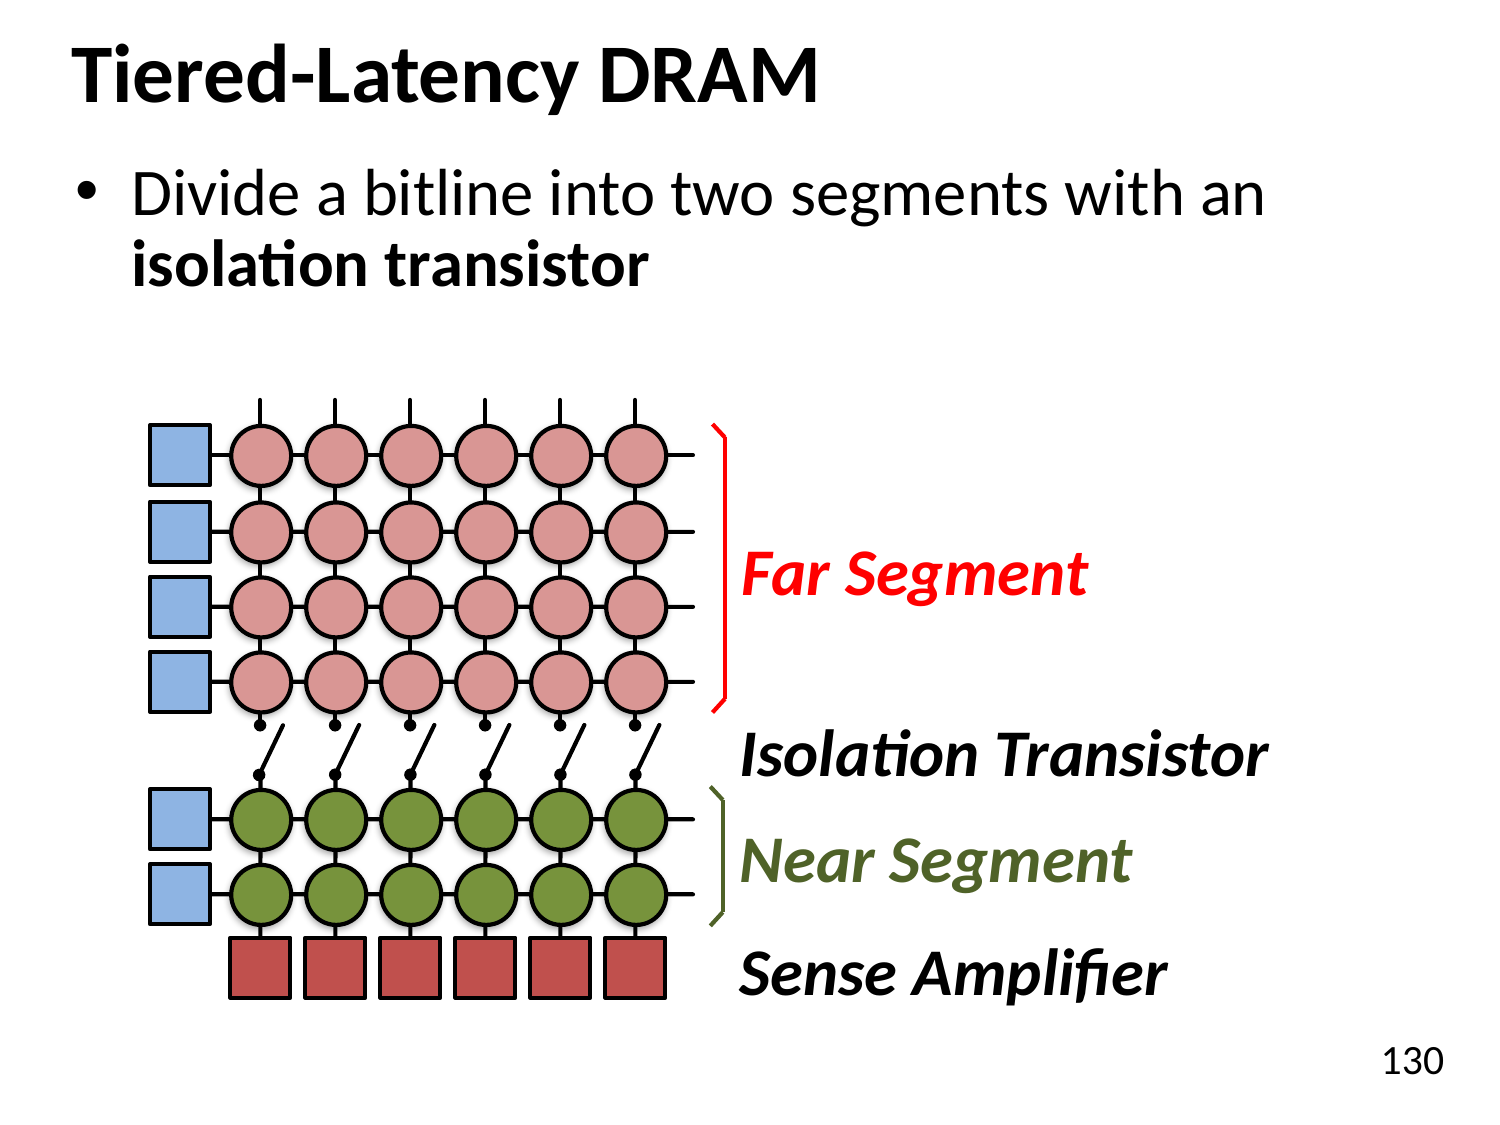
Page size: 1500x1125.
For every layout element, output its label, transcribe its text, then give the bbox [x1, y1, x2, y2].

text_box [414, 902, 442, 926]
text_box [564, 690, 592, 714]
text_box [605, 789, 632, 819]
text_box [381, 902, 407, 926]
text_box [303, 936, 367, 1000]
text_box [231, 540, 256, 563]
text_box [148, 862, 212, 926]
text_box [489, 540, 517, 564]
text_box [709, 911, 723, 927]
text_box [264, 576, 292, 606]
text_box [414, 789, 442, 819]
text_box [639, 425, 667, 454]
text_box [639, 827, 667, 851]
text_box [414, 462, 442, 487]
text_box [264, 651, 292, 681]
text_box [709, 786, 723, 801]
text_box [339, 651, 367, 681]
text_box [489, 501, 517, 531]
text_box [305, 425, 331, 454]
text_box [380, 864, 407, 894]
text_box [531, 690, 556, 713]
text_box [148, 423, 212, 487]
text_box Sense Amplifier [723, 935, 1313, 1002]
text_box [605, 577, 631, 606]
text_box [639, 615, 667, 639]
text_box [489, 902, 517, 926]
text_box [381, 615, 406, 638]
text_box [264, 462, 292, 487]
text_box [305, 652, 331, 681]
text_box [380, 789, 407, 819]
text_box [605, 502, 631, 531]
text_box [531, 540, 556, 563]
text_box [305, 577, 331, 606]
text_box [530, 425, 556, 454]
text_box [305, 864, 332, 894]
text_box [531, 615, 556, 638]
text_box [381, 540, 406, 563]
text_box [264, 690, 292, 714]
text_box [339, 690, 367, 714]
text_box [639, 902, 667, 926]
text_box [414, 425, 442, 454]
text_box [639, 789, 667, 819]
text_box [639, 651, 667, 681]
text_box Near Segment [727, 823, 1207, 889]
text_box [489, 789, 517, 819]
text_box [606, 462, 631, 487]
text_box [339, 425, 367, 454]
text_box [148, 650, 212, 714]
text_box [339, 789, 367, 819]
text_box [456, 615, 481, 638]
text_box [414, 501, 442, 531]
text_box [455, 864, 482, 894]
text_box [306, 902, 332, 926]
text_box [639, 501, 667, 531]
text_box [489, 462, 517, 487]
text_box [489, 576, 517, 606]
text_box [306, 540, 331, 563]
text_box [148, 575, 212, 639]
text_box [606, 827, 632, 851]
text_box [530, 502, 556, 531]
text_box [305, 502, 331, 531]
text_box Far Segment [728, 535, 1209, 602]
text_box [530, 652, 556, 681]
text_box Isolation Transistor [723, 710, 1402, 789]
text_box [455, 652, 481, 681]
text_box [230, 652, 256, 681]
text_box [489, 615, 517, 639]
text_box [339, 864, 367, 894]
text_box [339, 540, 367, 564]
text_box [564, 827, 592, 851]
text_box [380, 425, 406, 454]
text_box [378, 936, 442, 1000]
text_box [264, 540, 292, 564]
text_box [606, 902, 632, 926]
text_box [334, 724, 360, 775]
text_box [455, 789, 482, 819]
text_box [560, 724, 585, 775]
text_box [339, 462, 367, 487]
text_box [339, 827, 367, 851]
list Divide a bitline into two segments with an isolation transistor [60, 149, 1473, 375]
text_box [603, 936, 667, 1000]
text_box [456, 827, 482, 851]
text_box [230, 789, 257, 819]
text_box [231, 462, 256, 487]
text_box [380, 577, 406, 606]
text_box [339, 615, 367, 639]
text_box [228, 936, 292, 1000]
text_box [306, 462, 331, 487]
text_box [258, 724, 284, 776]
text_box [414, 615, 442, 639]
text_box [455, 502, 481, 531]
text_box [264, 501, 292, 531]
text_box [531, 902, 557, 926]
text_box [639, 576, 667, 606]
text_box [485, 724, 510, 775]
text_box [306, 615, 331, 638]
text_box [231, 902, 257, 926]
text_box [528, 936, 592, 1000]
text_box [712, 698, 726, 713]
text_box [564, 425, 592, 454]
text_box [635, 724, 660, 775]
text_box [564, 902, 592, 926]
text_box [564, 864, 592, 894]
text_box [456, 690, 481, 713]
text_box [639, 540, 667, 564]
text_box [380, 652, 406, 681]
text_box [380, 502, 406, 531]
text_box [564, 789, 592, 819]
text_box [639, 462, 667, 487]
text_box [148, 787, 212, 851]
text_box [148, 500, 212, 564]
text_box [564, 501, 592, 531]
text_box [414, 864, 442, 894]
text_box [489, 425, 517, 454]
text_box [339, 576, 367, 606]
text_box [410, 724, 435, 775]
text_box [339, 902, 367, 926]
text_box [414, 540, 442, 564]
text_box [564, 615, 592, 639]
text_box [264, 902, 292, 926]
text_box [381, 690, 406, 713]
text_box [564, 651, 592, 681]
text_box [381, 827, 407, 851]
text_box [264, 864, 292, 894]
text_box [264, 615, 292, 639]
text_box [564, 576, 592, 606]
text_box [564, 462, 592, 487]
text_box [230, 502, 256, 531]
text_box [339, 501, 367, 531]
text_box [456, 462, 481, 487]
text_box [456, 902, 482, 926]
text_box [489, 690, 517, 714]
text_box [456, 540, 481, 563]
text_box [455, 577, 481, 606]
text_box [414, 690, 442, 714]
text_box [306, 690, 331, 713]
text_box [305, 789, 332, 819]
text_box [414, 651, 442, 681]
text_box [453, 936, 517, 1000]
text_box [606, 615, 631, 638]
text_box [489, 864, 517, 894]
text_box [605, 864, 632, 894]
text_box [231, 615, 256, 638]
text_box [264, 827, 292, 851]
text_box [414, 576, 442, 606]
text_box [489, 651, 517, 681]
text_box [381, 462, 406, 487]
text_box [530, 577, 556, 606]
text_box [639, 690, 667, 714]
text_box [306, 827, 332, 851]
text_box [231, 827, 257, 851]
text_box [606, 540, 631, 563]
text_box [606, 690, 631, 713]
text_box [489, 827, 517, 851]
text_box [264, 789, 292, 819]
text_box [414, 827, 442, 851]
text_box [531, 827, 557, 851]
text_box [712, 423, 726, 438]
text_box [530, 864, 557, 894]
title Tiered-Latency DRAM [0, 0, 1500, 138]
text_box [605, 652, 631, 681]
text_box [605, 425, 631, 454]
text_box [231, 690, 256, 713]
text_box [531, 462, 556, 487]
text_box [264, 425, 292, 454]
text_box [639, 864, 667, 894]
text_box [230, 577, 256, 606]
text_box [230, 425, 256, 454]
text_box [564, 540, 592, 564]
text_box [530, 789, 557, 819]
text_box [230, 864, 257, 894]
text_box [455, 425, 481, 454]
